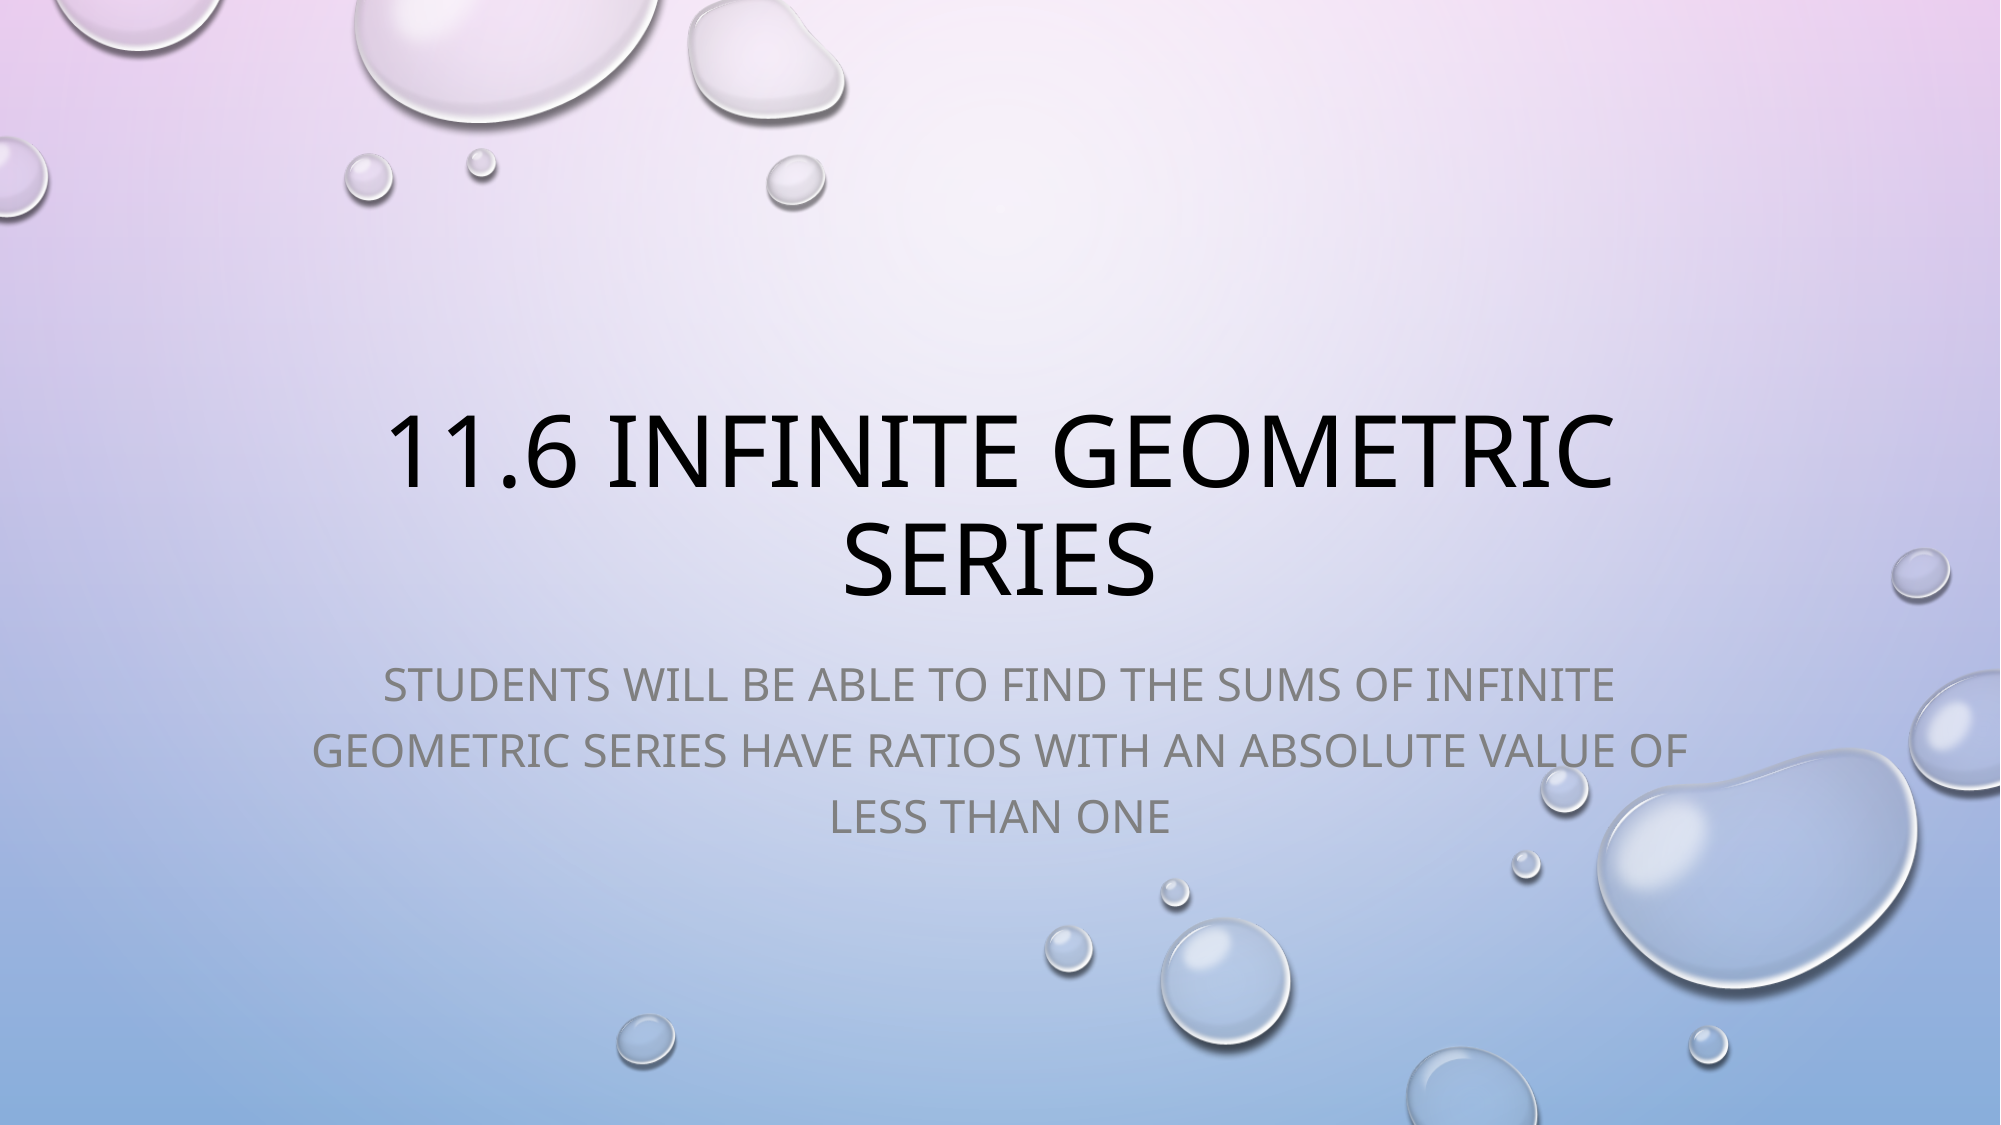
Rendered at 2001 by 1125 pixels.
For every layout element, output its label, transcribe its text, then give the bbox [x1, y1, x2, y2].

subtitle Students will be able to find the sums of infinite geometric series have ratios with an absolute value of less than one [287, 637, 1713, 863]
picture [0, 0, 2000, 1125]
title 11.6 Infinite Geometric Series [287, 213, 1713, 625]
